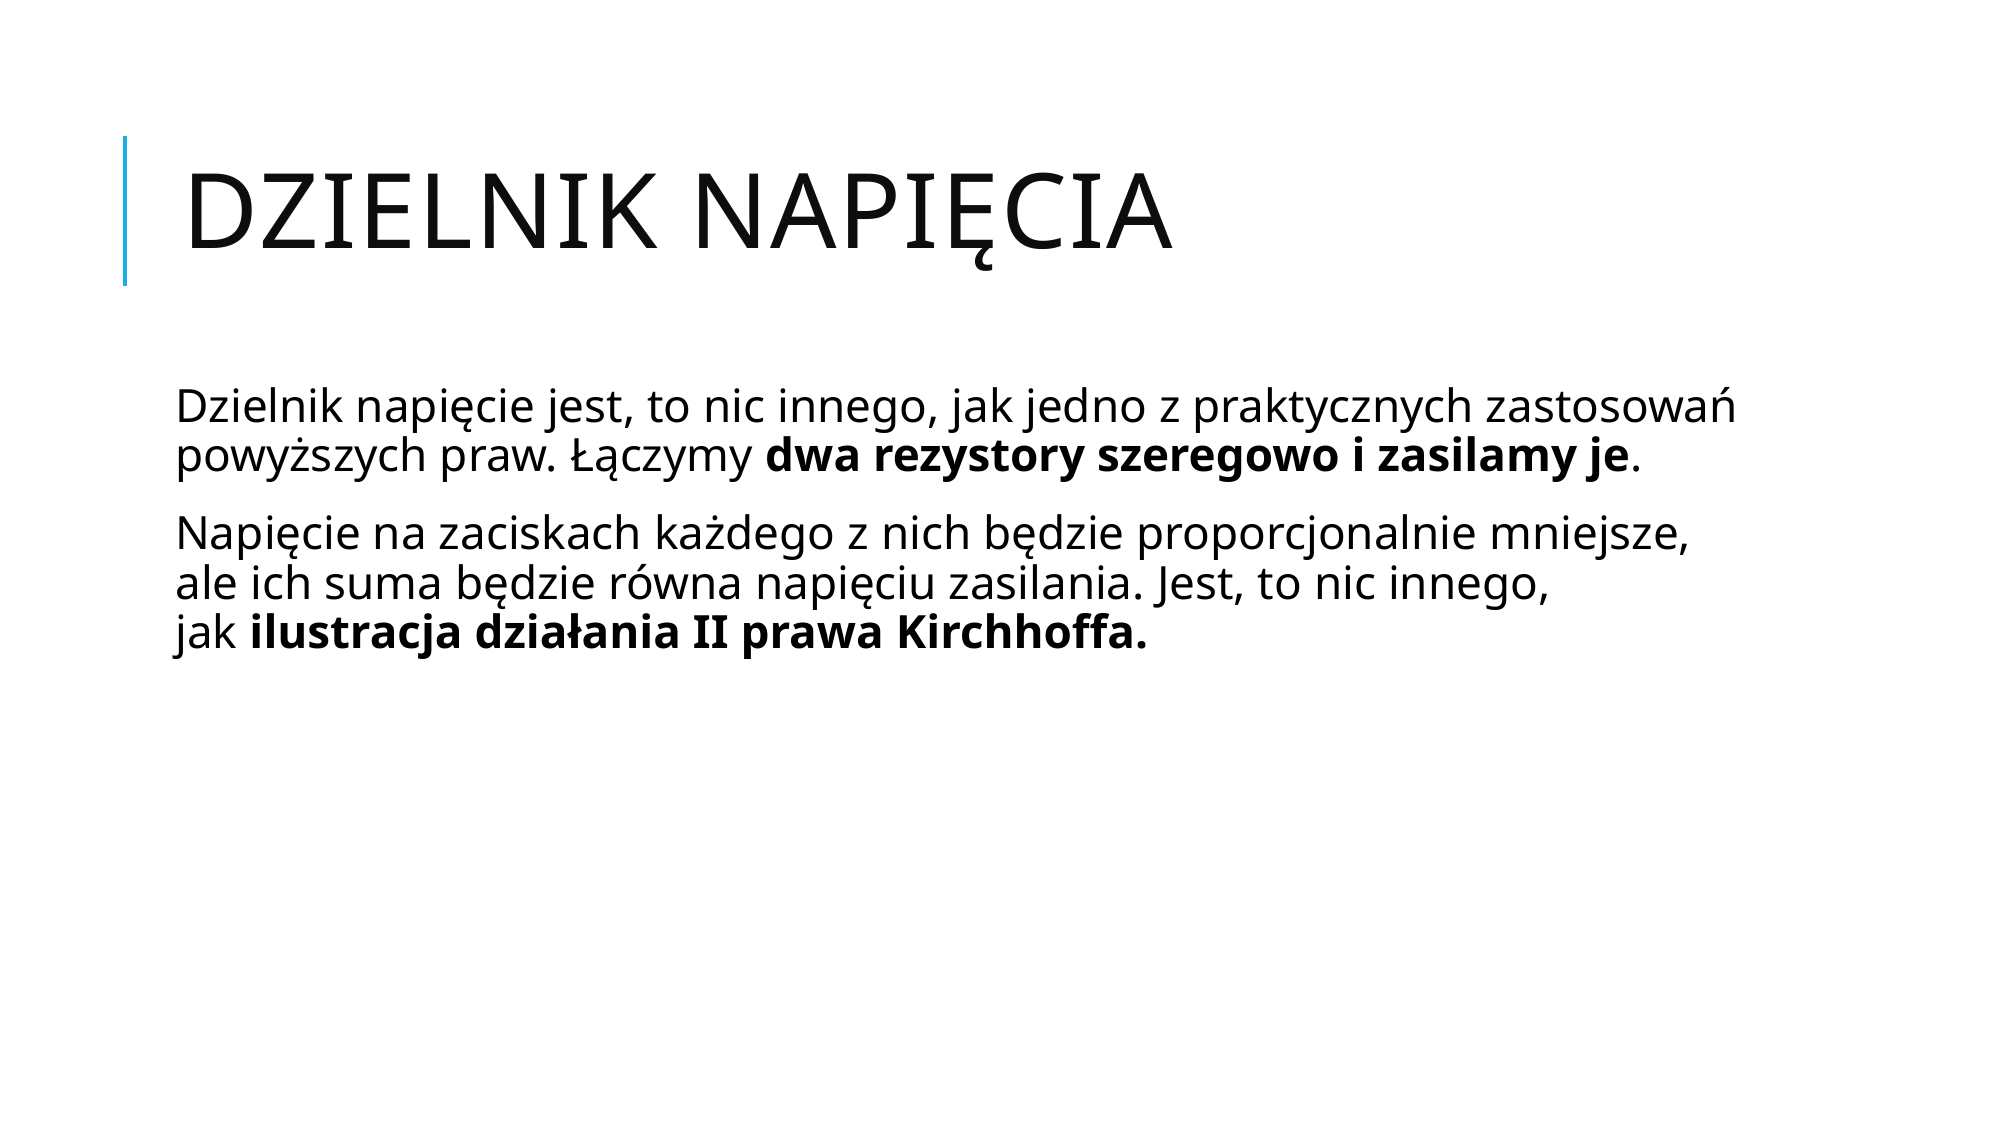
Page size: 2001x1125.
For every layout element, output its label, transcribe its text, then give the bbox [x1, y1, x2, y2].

list Dzielnik napięcie jest, to nic innego, jak jedno z praktycznych zastosowań powyższych praw. Łączymy dwa rezystory szeregowo i zasilamy je. Napięcie na zaciskach każdego z nich będzie proporcjonalnie mniejsze, ale ich suma będzie równa napięciu zasilania. Jest, to nic innego, jak ilustracja działania II prawa Kirchhoffa. [168, 375, 1763, 1035]
title Dzielnik napięcia [168, 96, 1763, 342]
